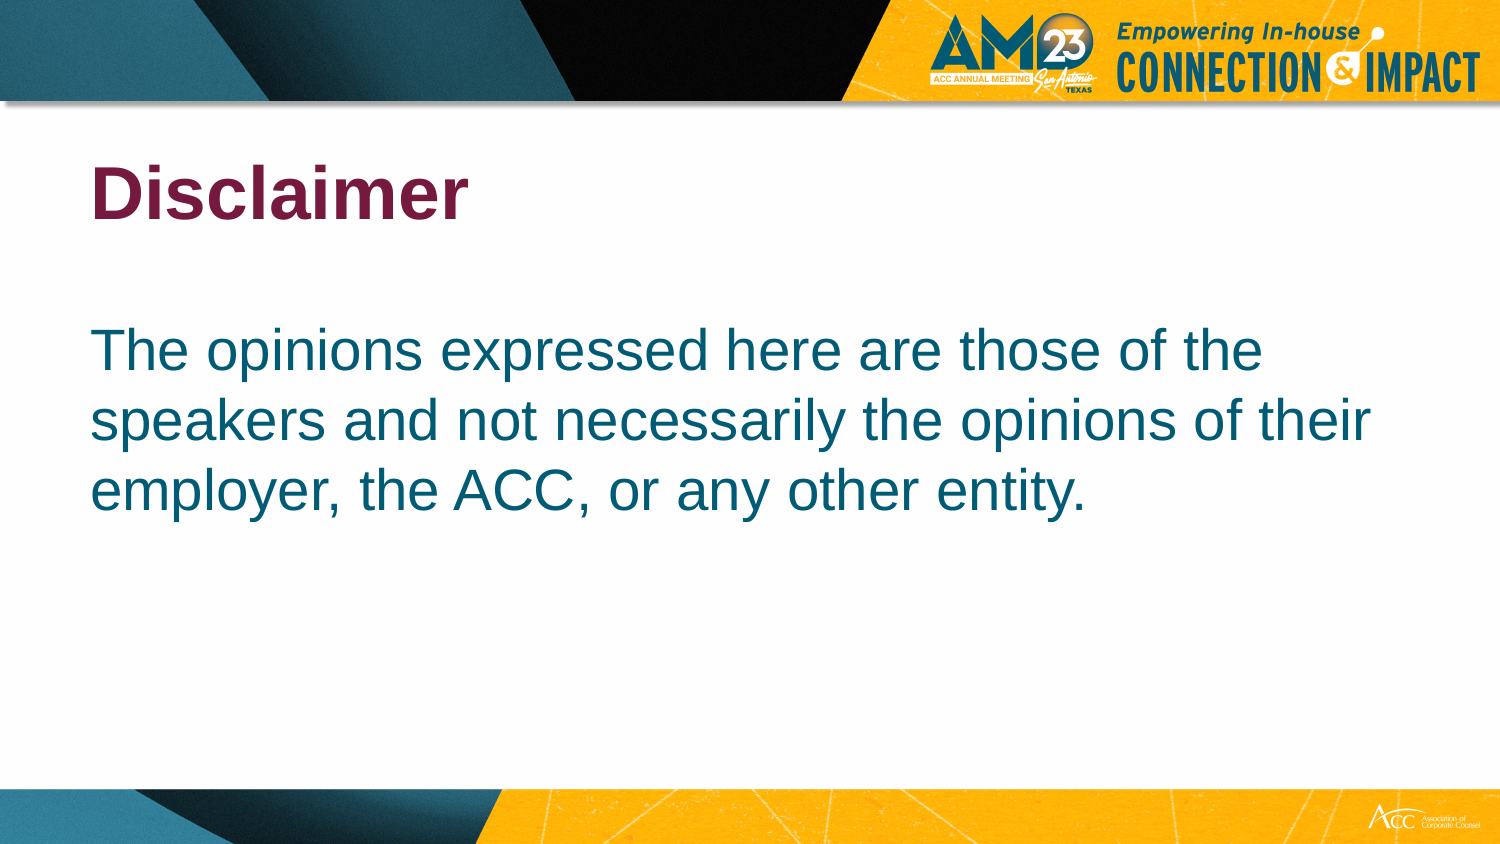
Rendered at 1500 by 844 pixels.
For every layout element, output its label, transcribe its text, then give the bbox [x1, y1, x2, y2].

list The opinions expressed here are those of the speakers and not necessarily the opinions of their employer, the ACC, or any other entity. [75, 304, 1425, 754]
title Disclaimer [75, 119, 1425, 260]
picture [0, 0, 1500, 844]
